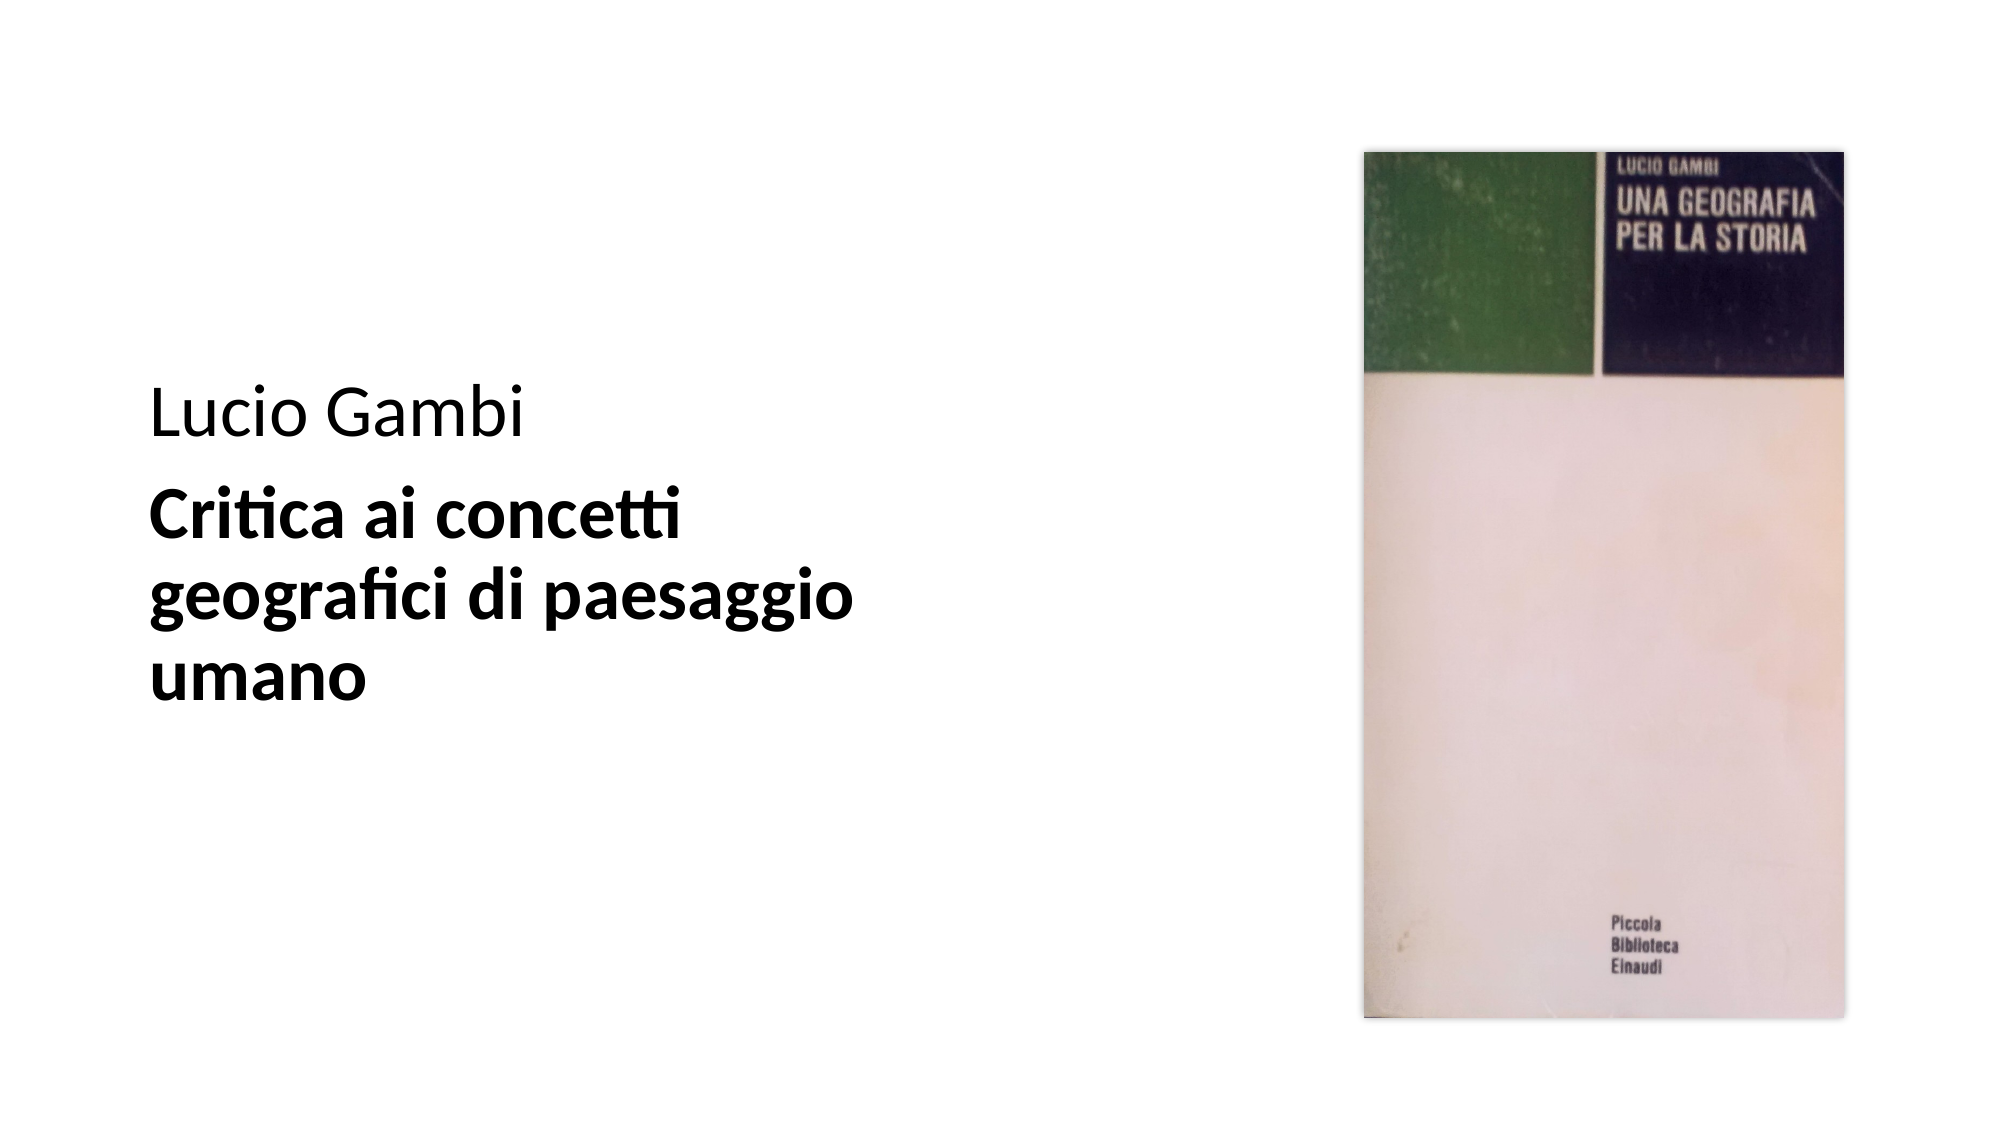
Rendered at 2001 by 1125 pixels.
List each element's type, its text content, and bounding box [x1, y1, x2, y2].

list Lucio Gambi Critica ai concetti geografici di paesaggio umano [134, 364, 984, 962]
picture [1364, 152, 1844, 1018]
